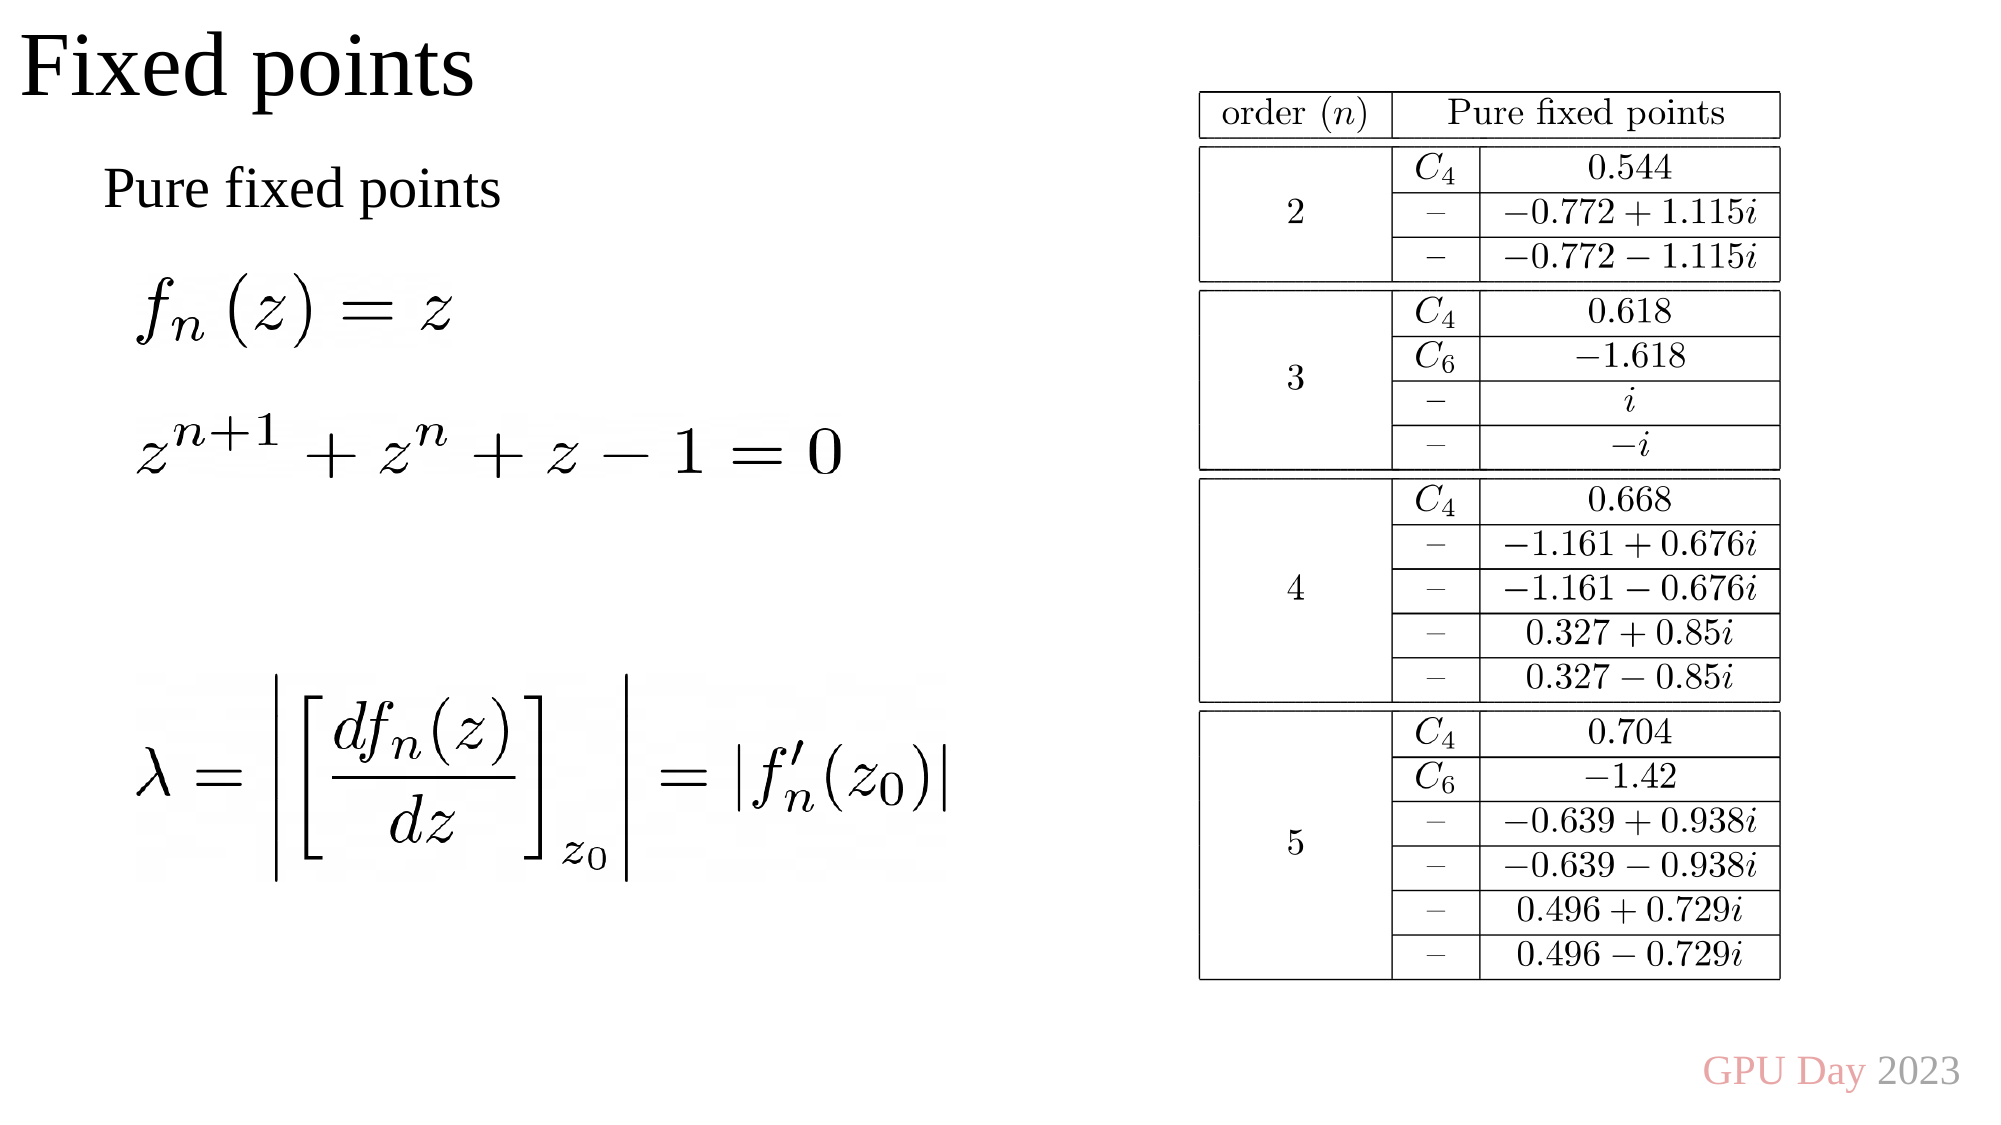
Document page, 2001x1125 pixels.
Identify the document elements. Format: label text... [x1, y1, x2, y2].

picture [136, 413, 841, 479]
picture [136, 273, 452, 348]
picture [136, 673, 946, 882]
text_box Pure fixed points [88, 141, 1184, 227]
text_box Fixed points [4, 9, 1978, 123]
picture [1184, 91, 1798, 988]
